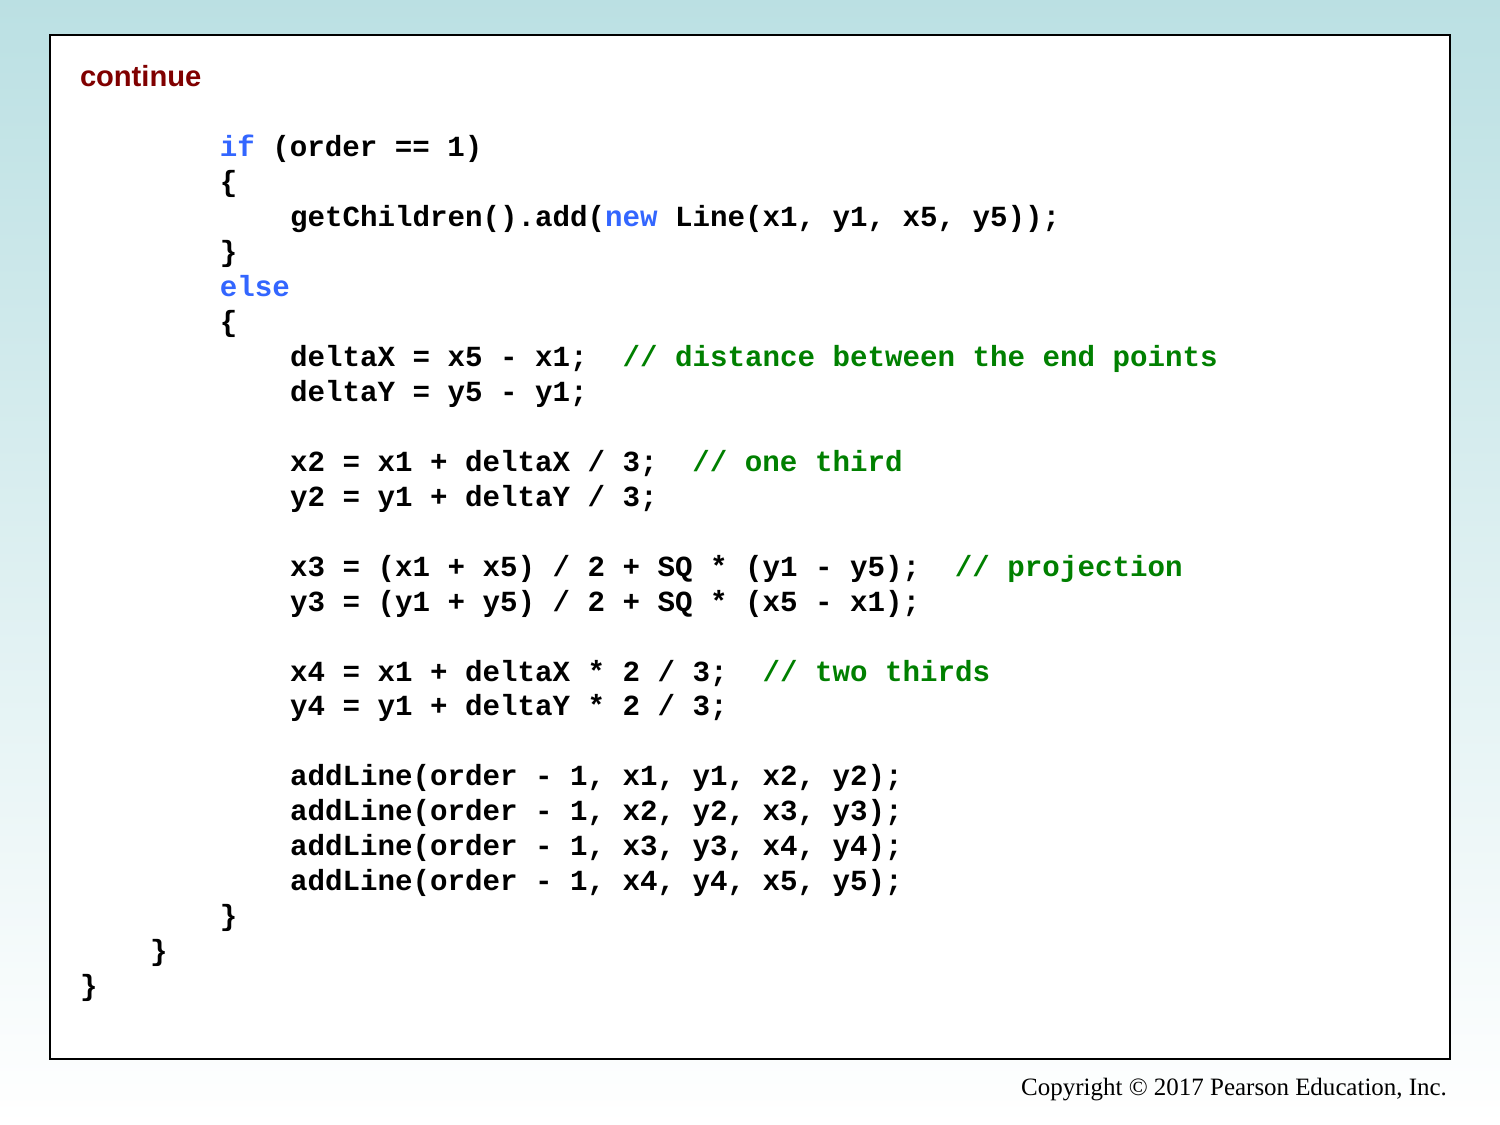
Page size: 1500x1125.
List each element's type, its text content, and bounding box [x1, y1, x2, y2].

footer Copyright © 2017 Pearson Education, Inc. [549, 1062, 1463, 1114]
text_box continue if (order == 1) { getChildren().add(new Line(x1, y1, x5, y5)); } else { deltaX = x5 - x1; // distance between the end points deltaY = y5 - y1; x2 = x1 + deltaX / 3; // one third y2 = y1 + deltaY / 3; x3 = (x1 + x5) / 2 + SQ * (y1 - y5); // projection y3 = (y1 + y5) / 2 + SQ * (x5 - x1); x4 = x1 + deltaX * 2 / 3; // two thirds y4 = y1 + deltaY * 2 / 3; addLine(order - 1, x1, y1, x2, y2); addLine(order - 1, x2, y2, x3, y3); addLine(order - 1, x3, y3, x4, y4); addLine(order - 1, x4, y4, x5, y5); } } } [50, 34, 1450, 1059]
